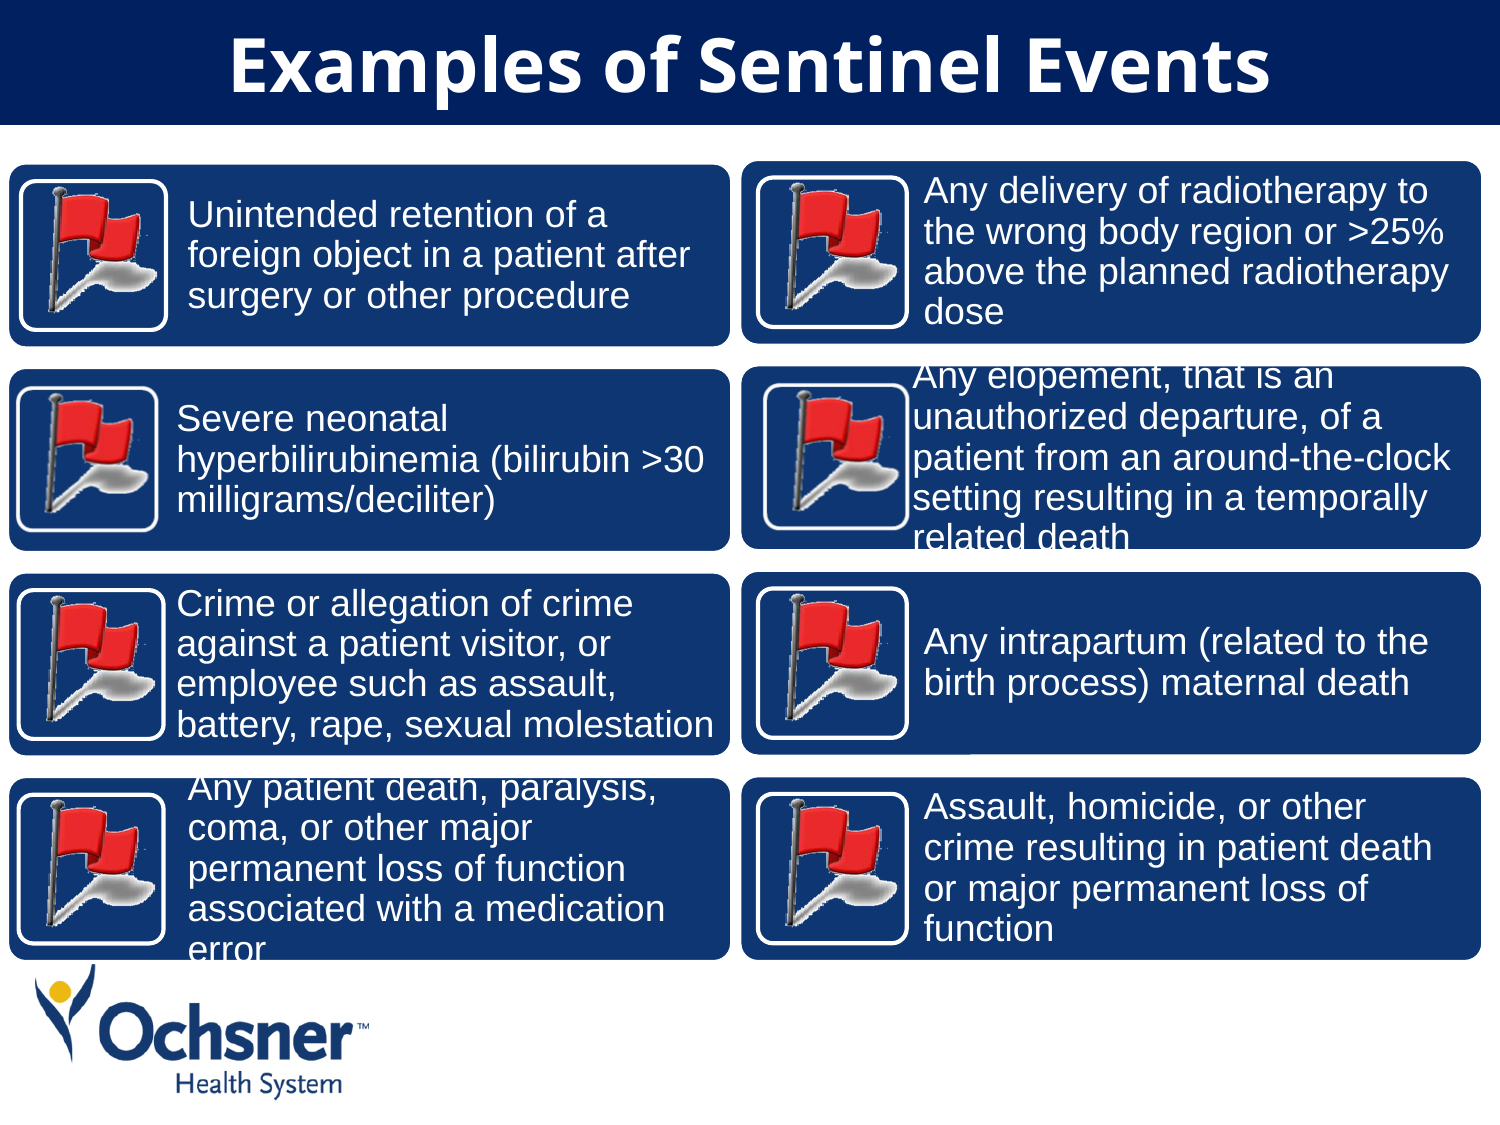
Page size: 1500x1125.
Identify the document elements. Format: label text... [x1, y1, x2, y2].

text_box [739, 158, 1484, 963]
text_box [6, 162, 733, 963]
picture [0, 125, 1500, 1125]
text_box Examples of Sentinel Events [0, 0, 1500, 125]
